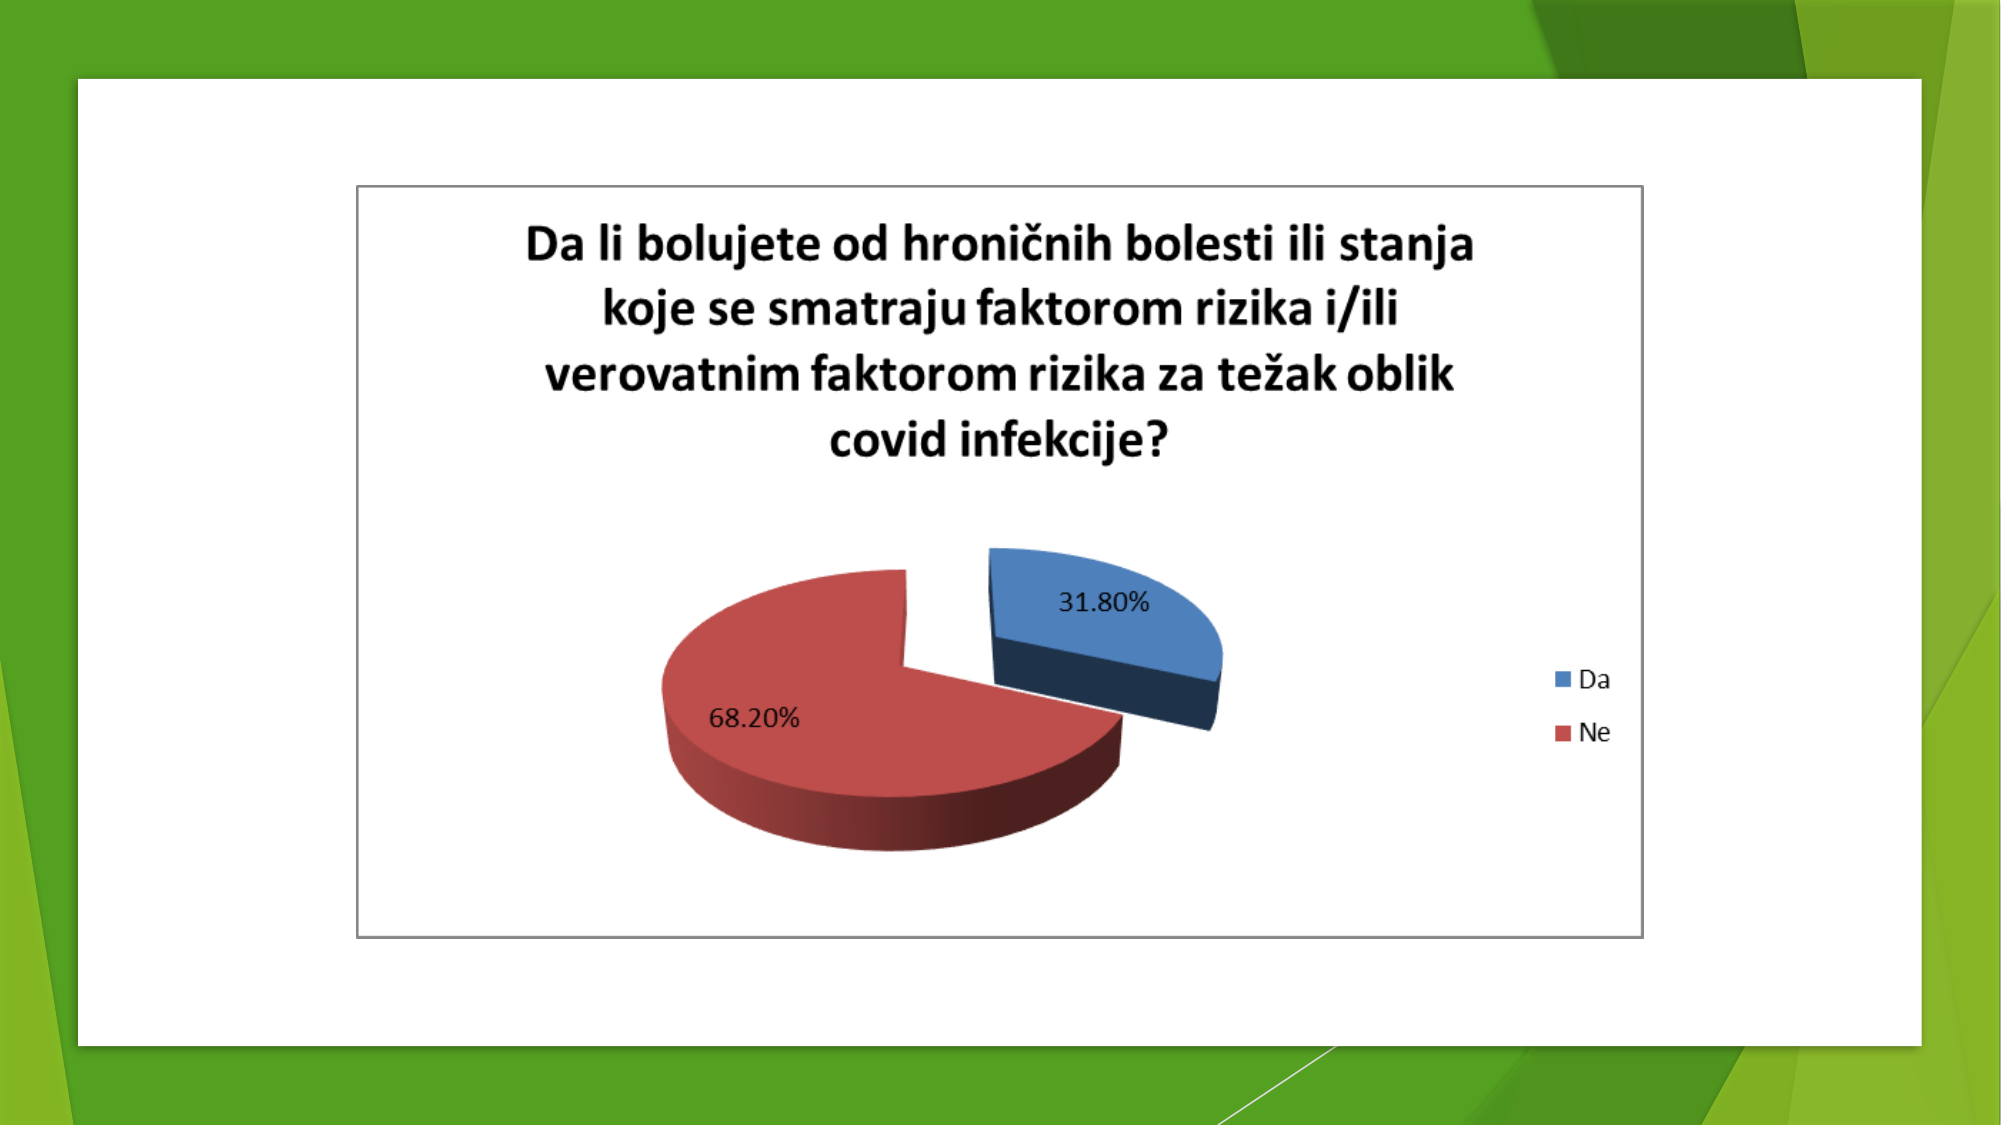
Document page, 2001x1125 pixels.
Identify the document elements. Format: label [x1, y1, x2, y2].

text_box [0, 0, 2000, 1125]
list [356, 185, 1645, 940]
